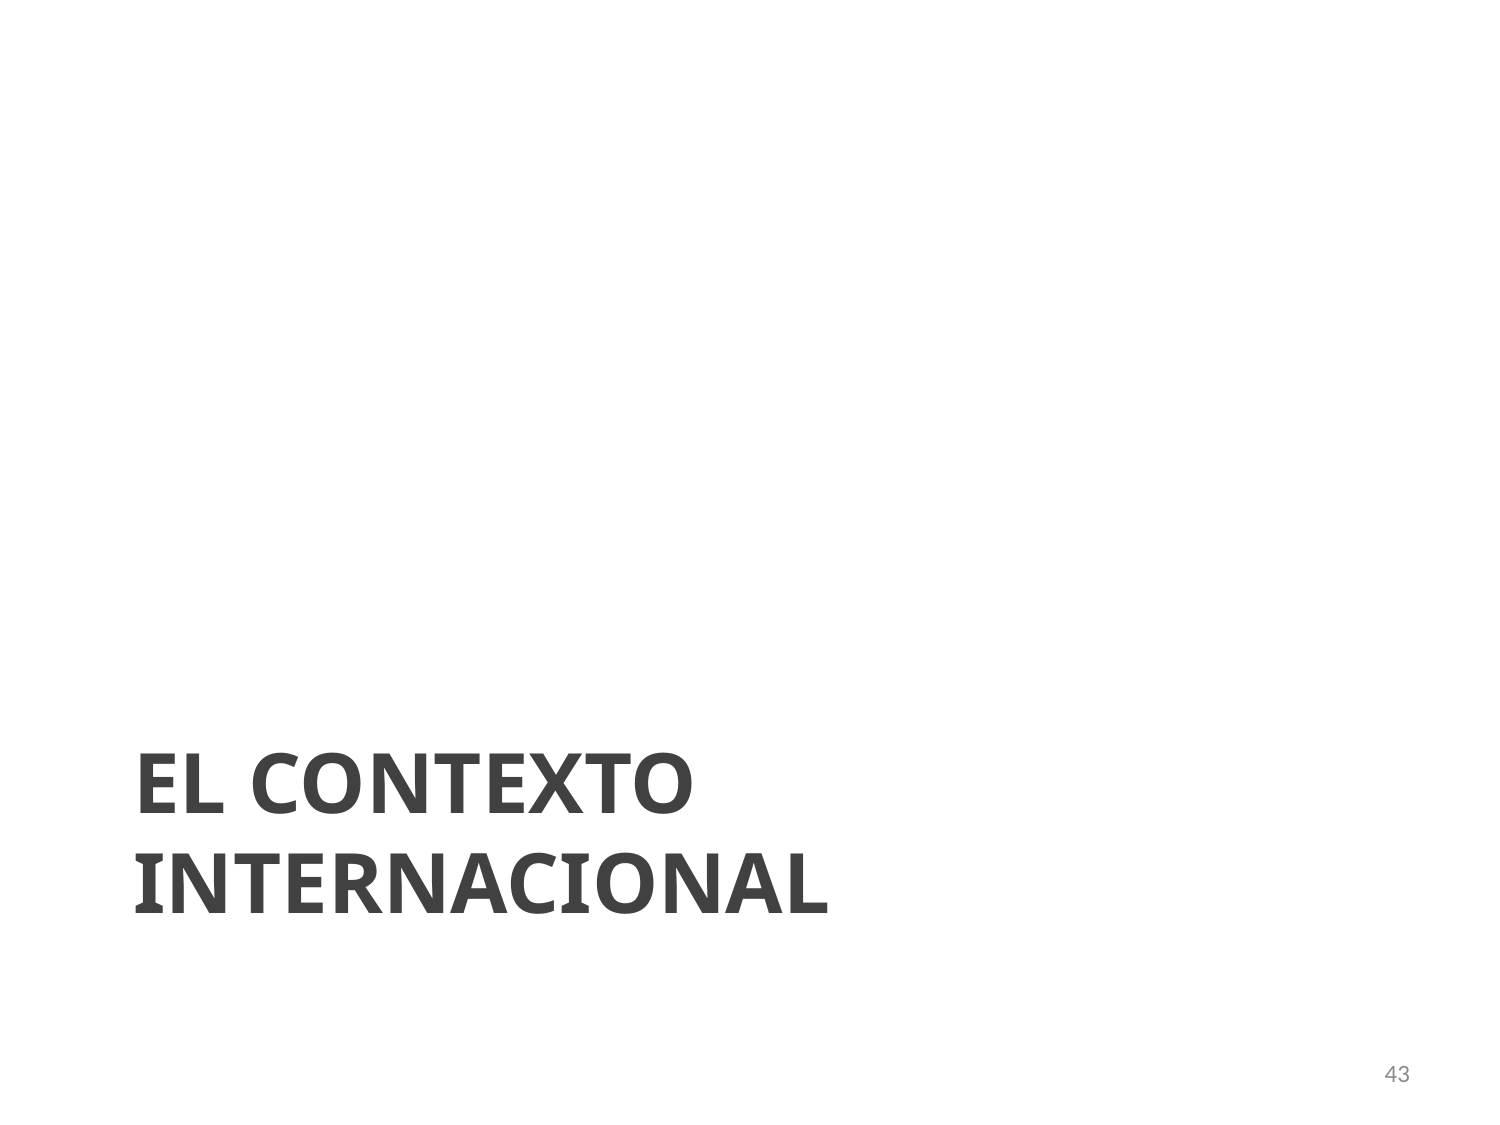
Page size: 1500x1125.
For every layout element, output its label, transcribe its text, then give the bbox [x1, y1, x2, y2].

slide_number 43 [1074, 1042, 1425, 1103]
title El contexto internacional [118, 722, 1394, 947]
